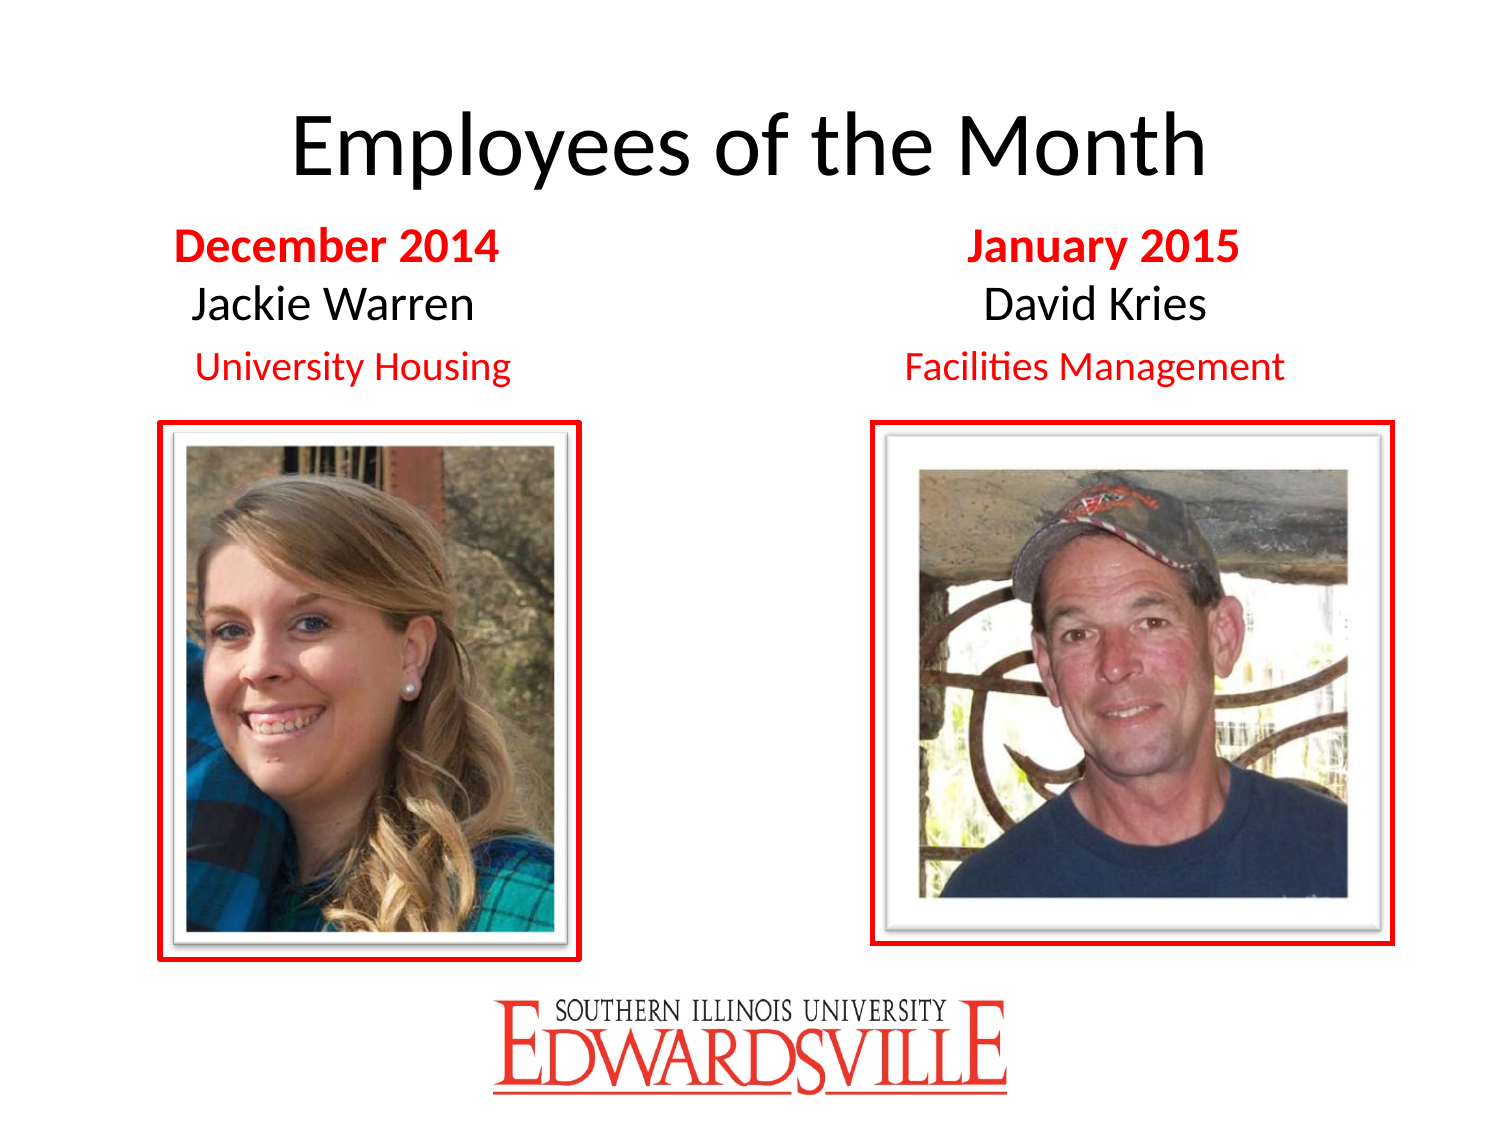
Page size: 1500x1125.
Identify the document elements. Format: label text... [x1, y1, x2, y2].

picture [162, 424, 577, 958]
list January 2015 [750, 174, 1413, 280]
title Employees of the Month [75, 45, 1425, 233]
list Jackie Warren University Housing [75, 262, 738, 911]
picture [493, 999, 1007, 1095]
list David Kries Facilities Management [763, 262, 1427, 911]
picture [874, 424, 1391, 942]
list December 2014 [0, 174, 663, 280]
